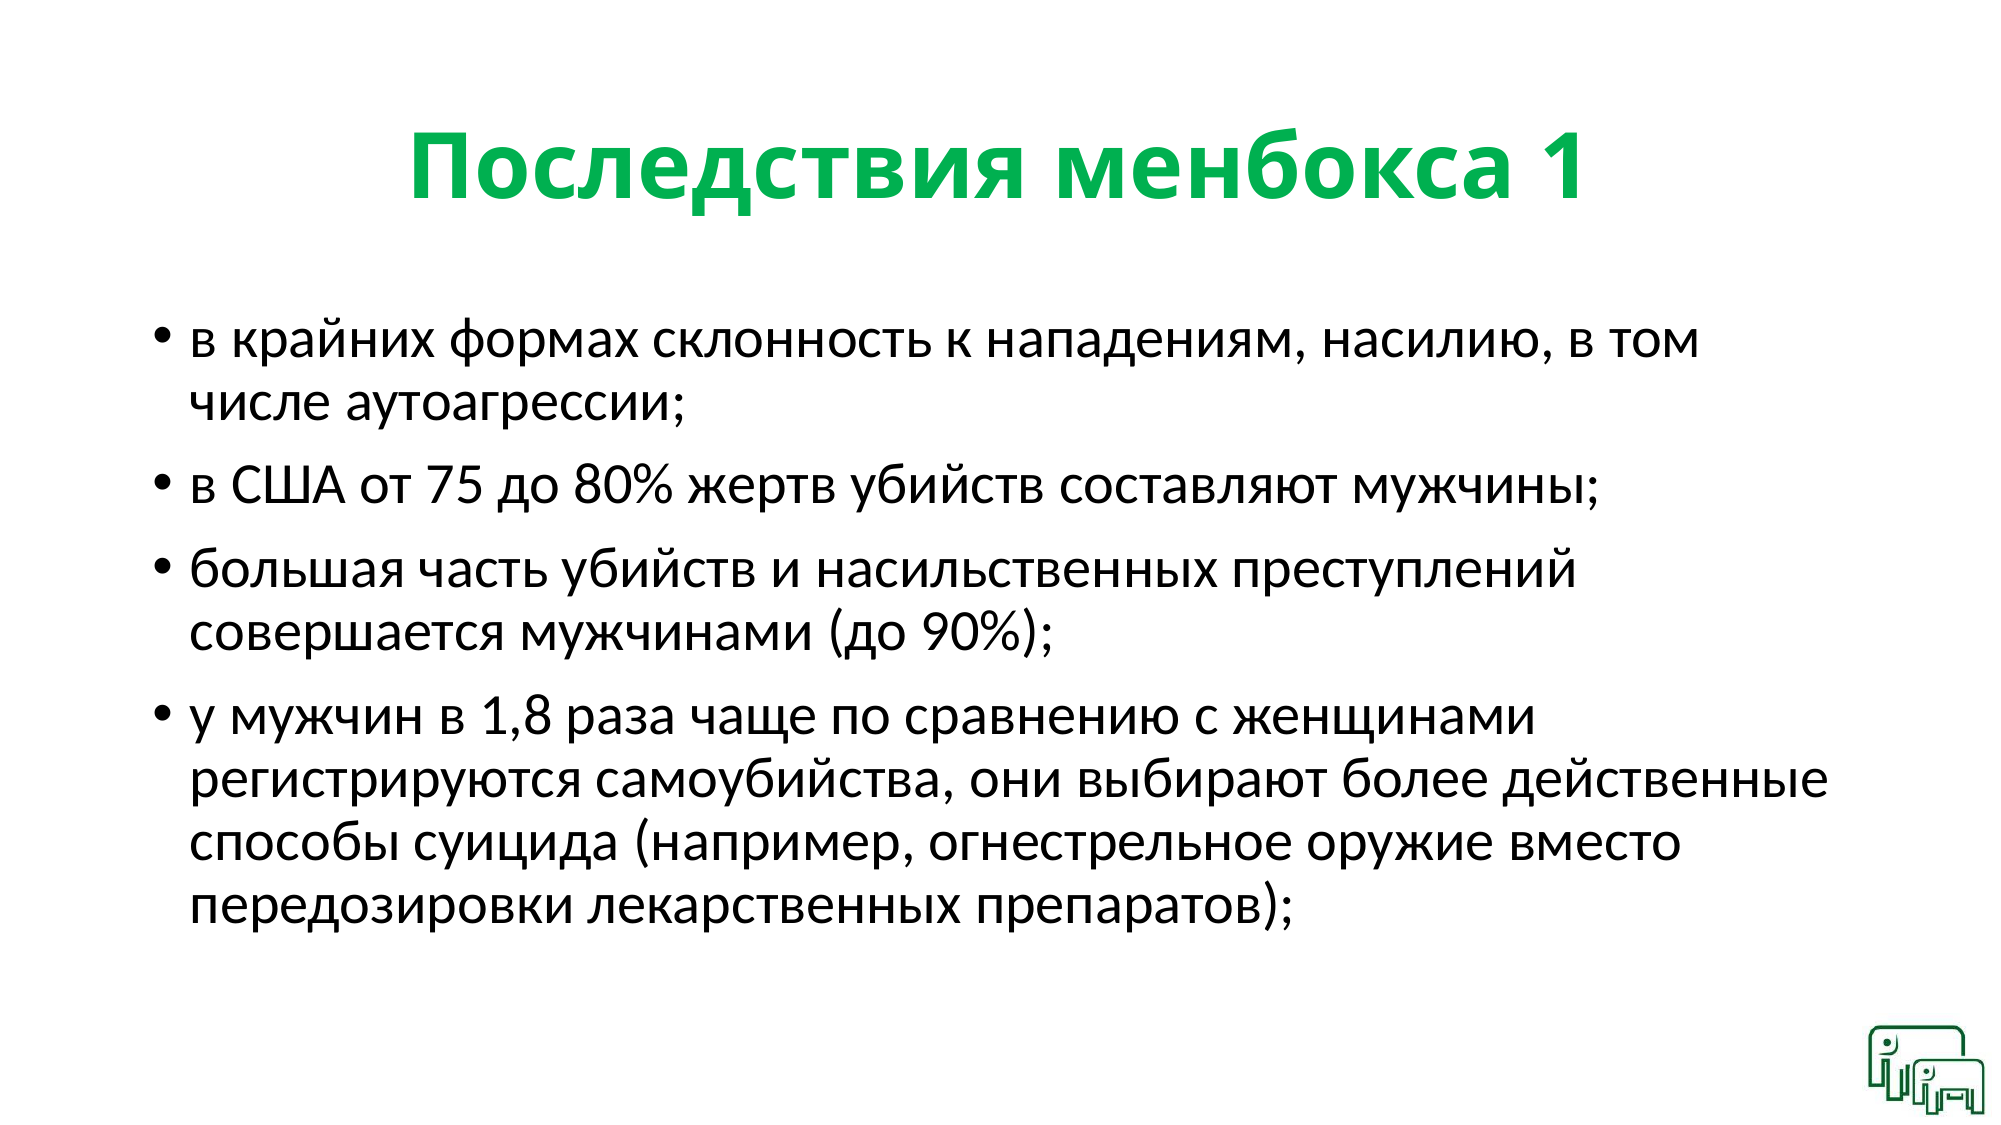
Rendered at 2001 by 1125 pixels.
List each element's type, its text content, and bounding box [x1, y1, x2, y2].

title Последствия менбокса 1 [137, 59, 1863, 278]
list в крайних формах склонность к нападениям, насилию, в том числе аутоагрессии; в США от 75 до 80% жертв убийств составляют мужчины; большая часть убийств и насильственных преступлений совершается мужчинами (до 90%); у мужчин в 1,8 раза чаще по сравнению с женщинами регистрируются самоубийства, они выбирают более действенные способы суицида (например, огнестрельное оружие вместо передозировки лекарственных препаратов); [137, 299, 1863, 1014]
picture [1862, 1013, 1992, 1119]
